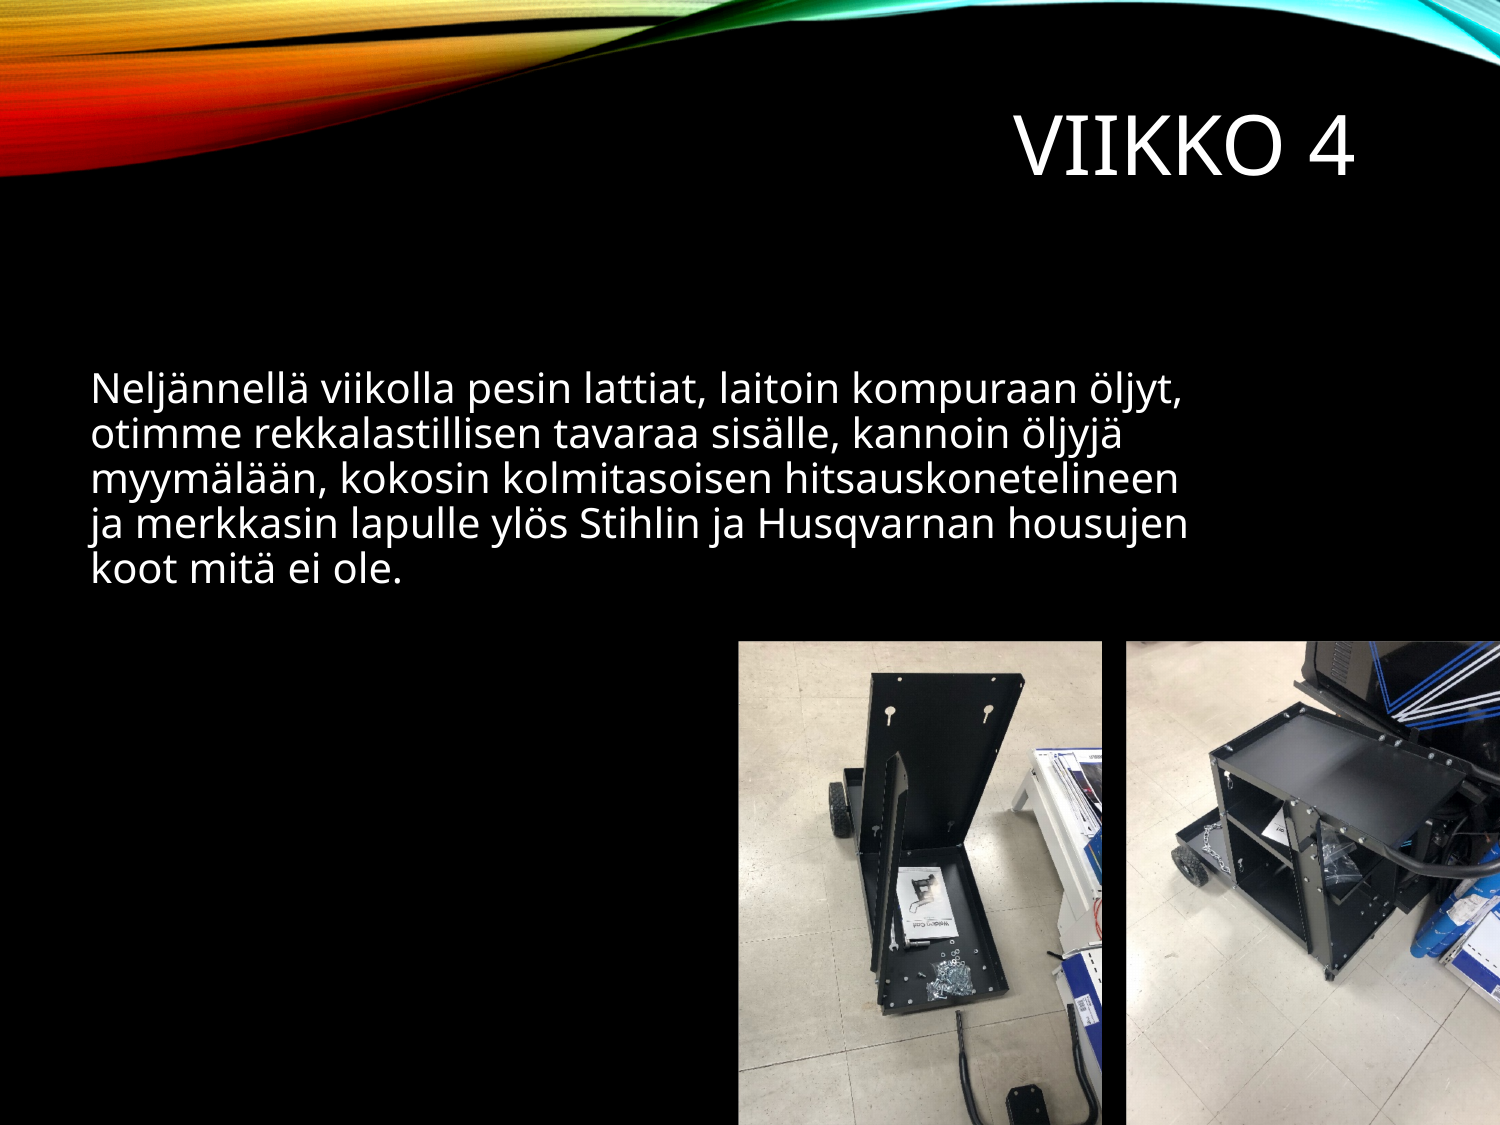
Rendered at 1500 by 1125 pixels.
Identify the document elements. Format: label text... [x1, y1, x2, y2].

picture [677, 642, 1500, 1125]
picture [0, 0, 1500, 178]
title Viikko 4 [324, 42, 1371, 255]
list Neljännellä viikolla pesin lattiat, laitoin kompuraan öljyt, otimme rekkalastillisen tavaraa sisälle, kannoin öljyjä myymälään, kokosin kolmitasoisen hitsauskonetelineen ja merkkasin lapulle ylös Stihlin ja Husqvarnan housujen koot mitä ei ole. [0, 360, 1223, 1028]
